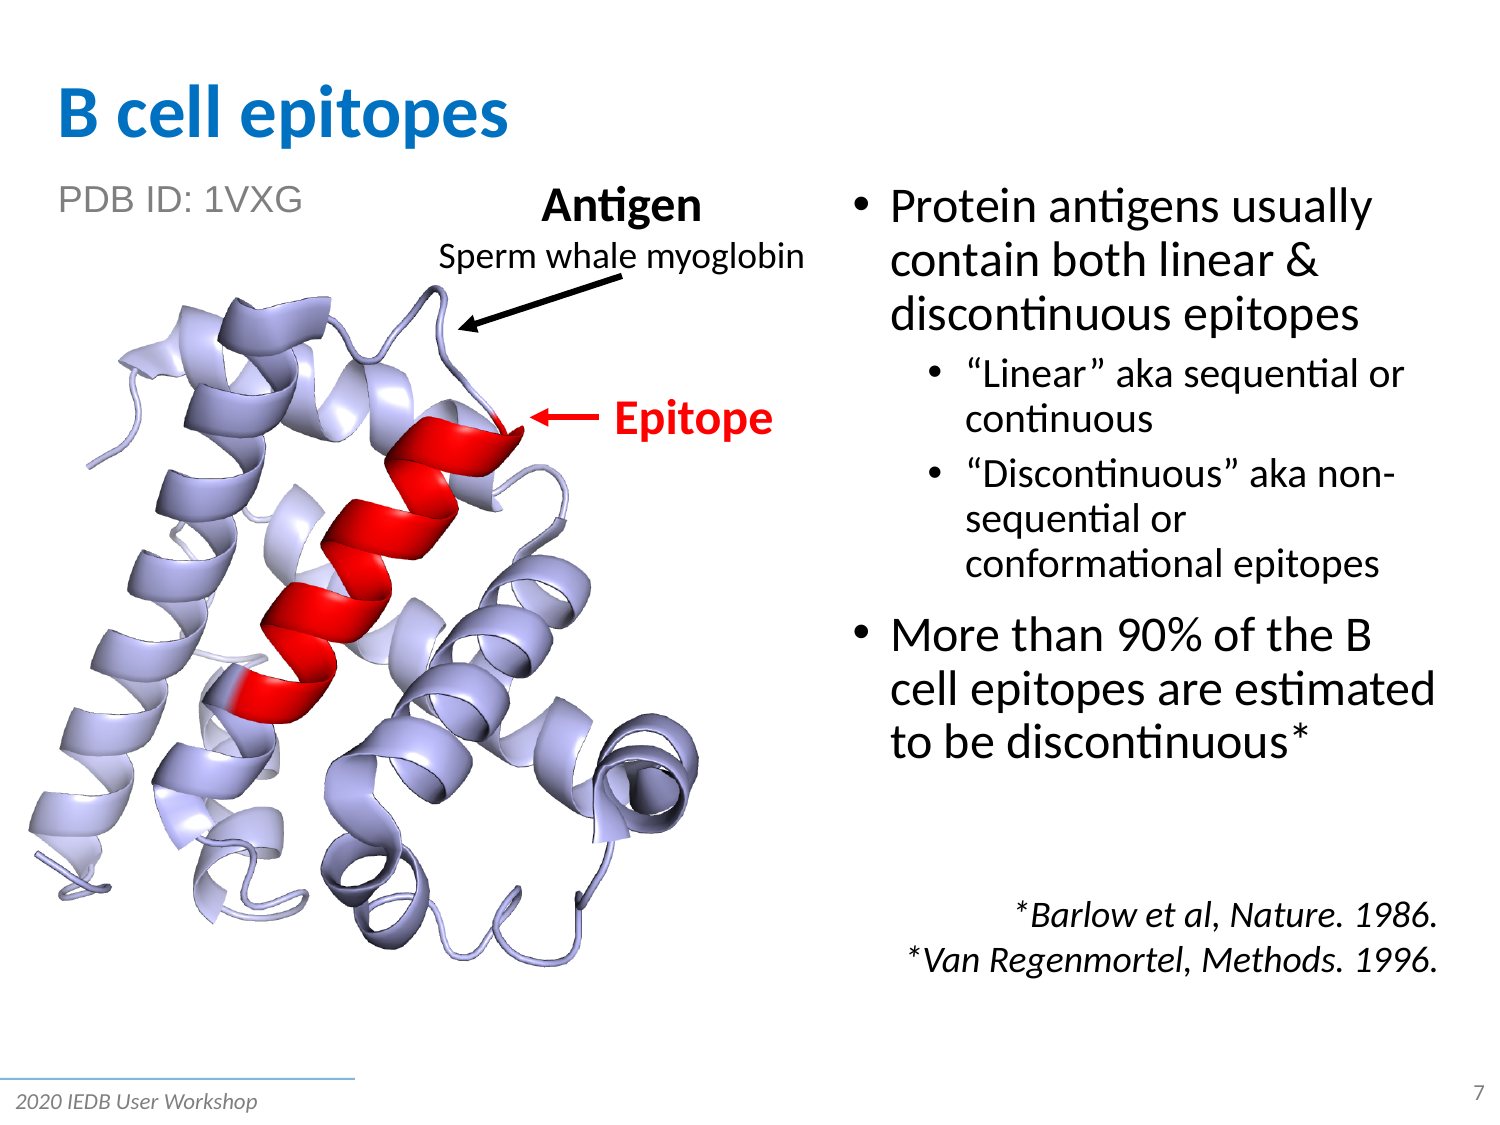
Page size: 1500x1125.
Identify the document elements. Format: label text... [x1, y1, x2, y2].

text_box Epitope [713, 376, 791, 453]
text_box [457, 275, 623, 330]
title B cell epitopes [42, 41, 1455, 187]
text_box PDB ID: 1VXG [42, 159, 339, 237]
list Protein antigens usually contain both linear & discontinuous epitopes “Linear” aka sequential or continuous “Discontinuous” aka non-sequential or conformational epitopes More than 90% of the B cell epitopes are estimated to be discontinuous* [837, 171, 1455, 1014]
text_box Antigen Sperm whale myoglobin [406, 171, 838, 276]
footer 2020 IEDB User Workshop [0, 1078, 355, 1121]
text_box *Barlow et al, Nature. 1986. *Van Regenmortel, Methods. 1996. [859, 882, 1455, 989]
slide_number 7 [1162, 1070, 1500, 1112]
picture [0, 273, 710, 984]
